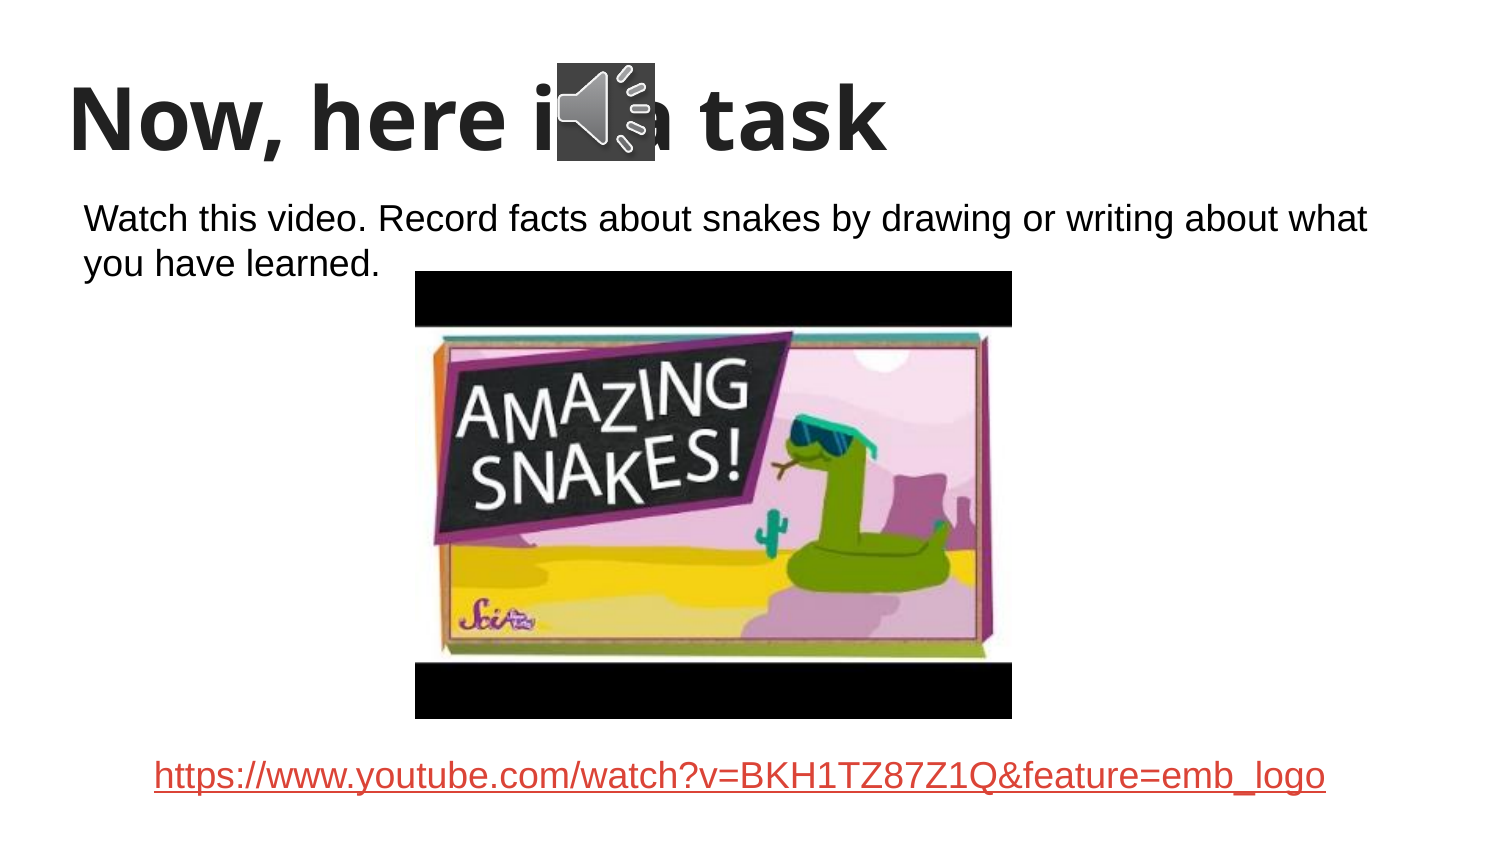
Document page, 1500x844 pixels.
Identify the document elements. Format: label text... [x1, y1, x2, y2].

text_box Watch this video. Record facts about snakes by drawing or writing about what you have learned. [68, 179, 1388, 316]
title Now, here is a task [51, 48, 1449, 180]
picture [415, 270, 1013, 719]
text_box https://www.youtube.com/watch?v=BKH1TZ87Z1Q&feature=emb_logo [139, 736, 1388, 844]
picture [556, 61, 657, 163]
